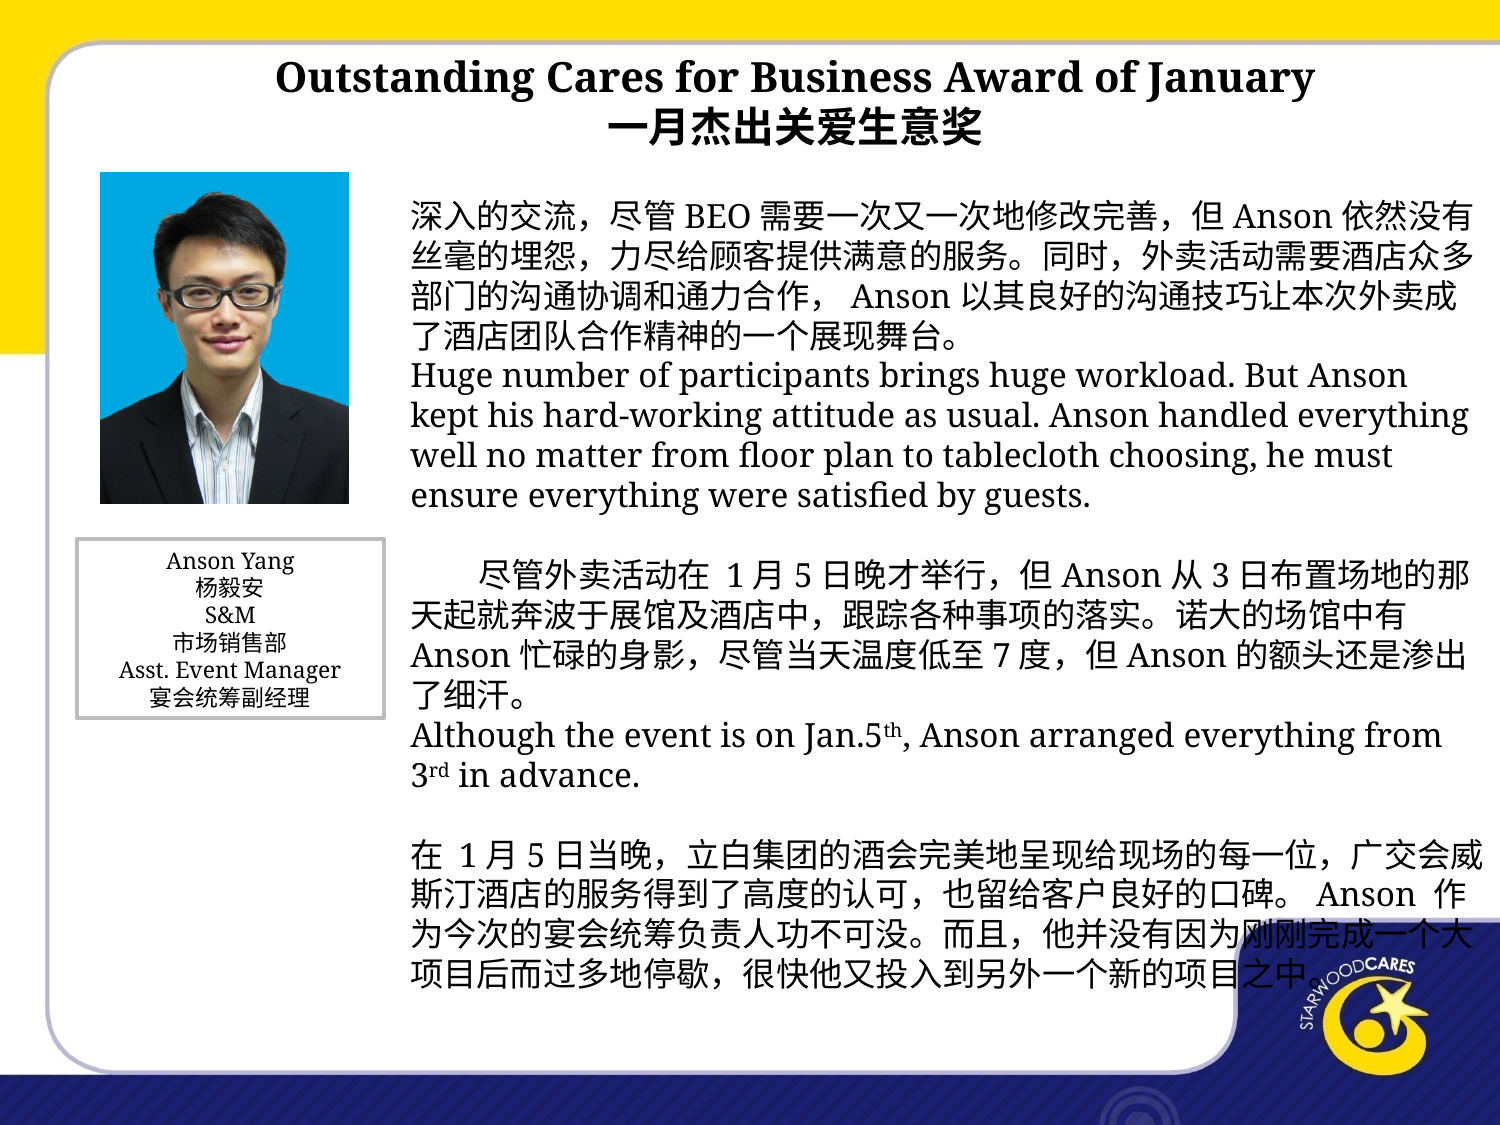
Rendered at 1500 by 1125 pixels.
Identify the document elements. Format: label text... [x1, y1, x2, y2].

picture [0, 0, 1500, 1125]
text_box Anson Yang 杨毅安 S&M 市场销售部 Asst. Event Manager 宴会统筹副经理 [75, 537, 386, 720]
text_box Outstanding Cares for Business Award of January 一月杰出关爱生意奖 [259, 43, 1331, 159]
text_box 深入的交流，尽管BEO需要一次又一次地修改完善，但Anson依然没有丝毫的埋怨，力尽给顾客提供满意的服务。同时，外卖活动需要酒店众多部门的沟通协调和通力合作，Anson以其良好的沟通技巧让本次外卖成了酒店团队合作精神的一个展现舞台。 Huge number of participants brings huge workload. But Anson kept his hard-working attitude as usual. Anson handled everything well no matter from floor plan to tablecloth choosing, he must ensure everything were satisfied by guests. 尽管外卖活动在 1月5日晚才举行，但Anson从3日布置场地的那天起就奔波于展馆及酒店中，跟踪各种事项的落实。诺大的场馆中有Anson忙碌的身影，尽管当天温度低至7度，但Anson的额头还是渗出了细汗。 Although the event is on Jan.5th, Anson arranged everything from 3rd in advance. 在 1月5日当晚，立白集团的酒会完美地呈现给现场的每一位，广交会威斯汀酒店的服务得到了高度的认可，也留给客户良好的口碑。Anson 作为今次的宴会统筹负责人功不可没。而且，他并没有因为刚刚完成一个大项目后而过多地停歇，很快他又投入到另外一个新的项目之中。 [395, 187, 1500, 1001]
